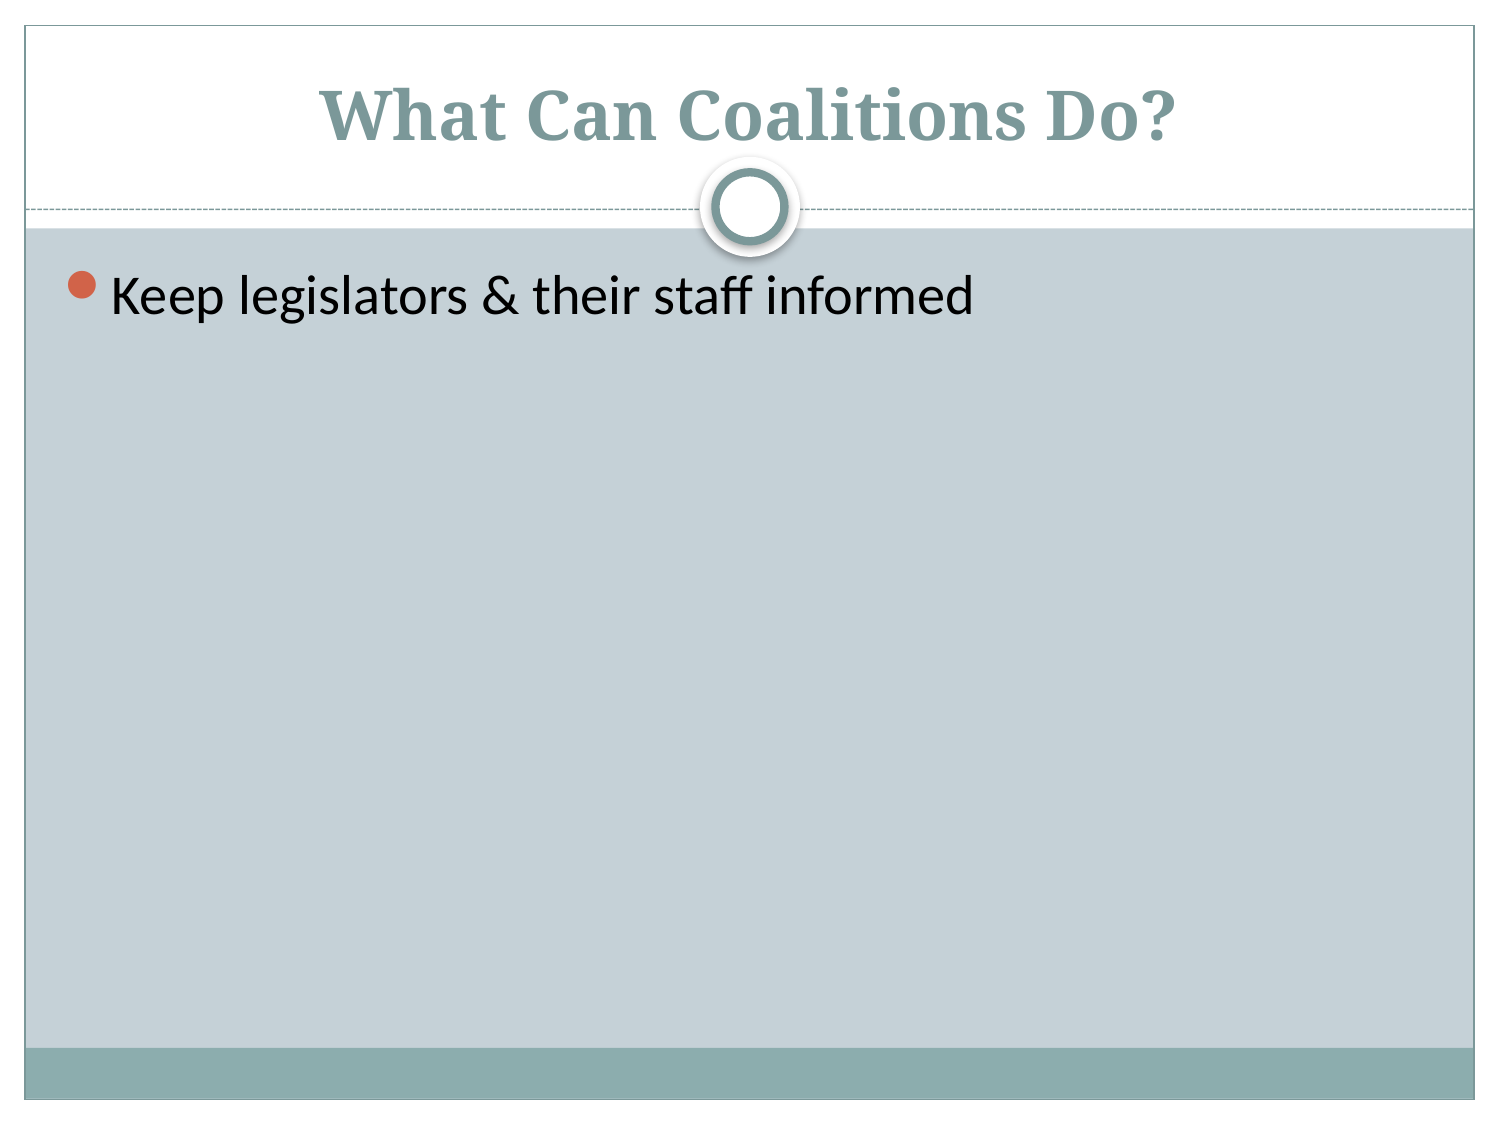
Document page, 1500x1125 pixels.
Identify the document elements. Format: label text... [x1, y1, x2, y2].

list Keep legislators & their staff informed [49, 250, 1445, 1001]
title What Can Coalitions Do? [49, 37, 1450, 162]
